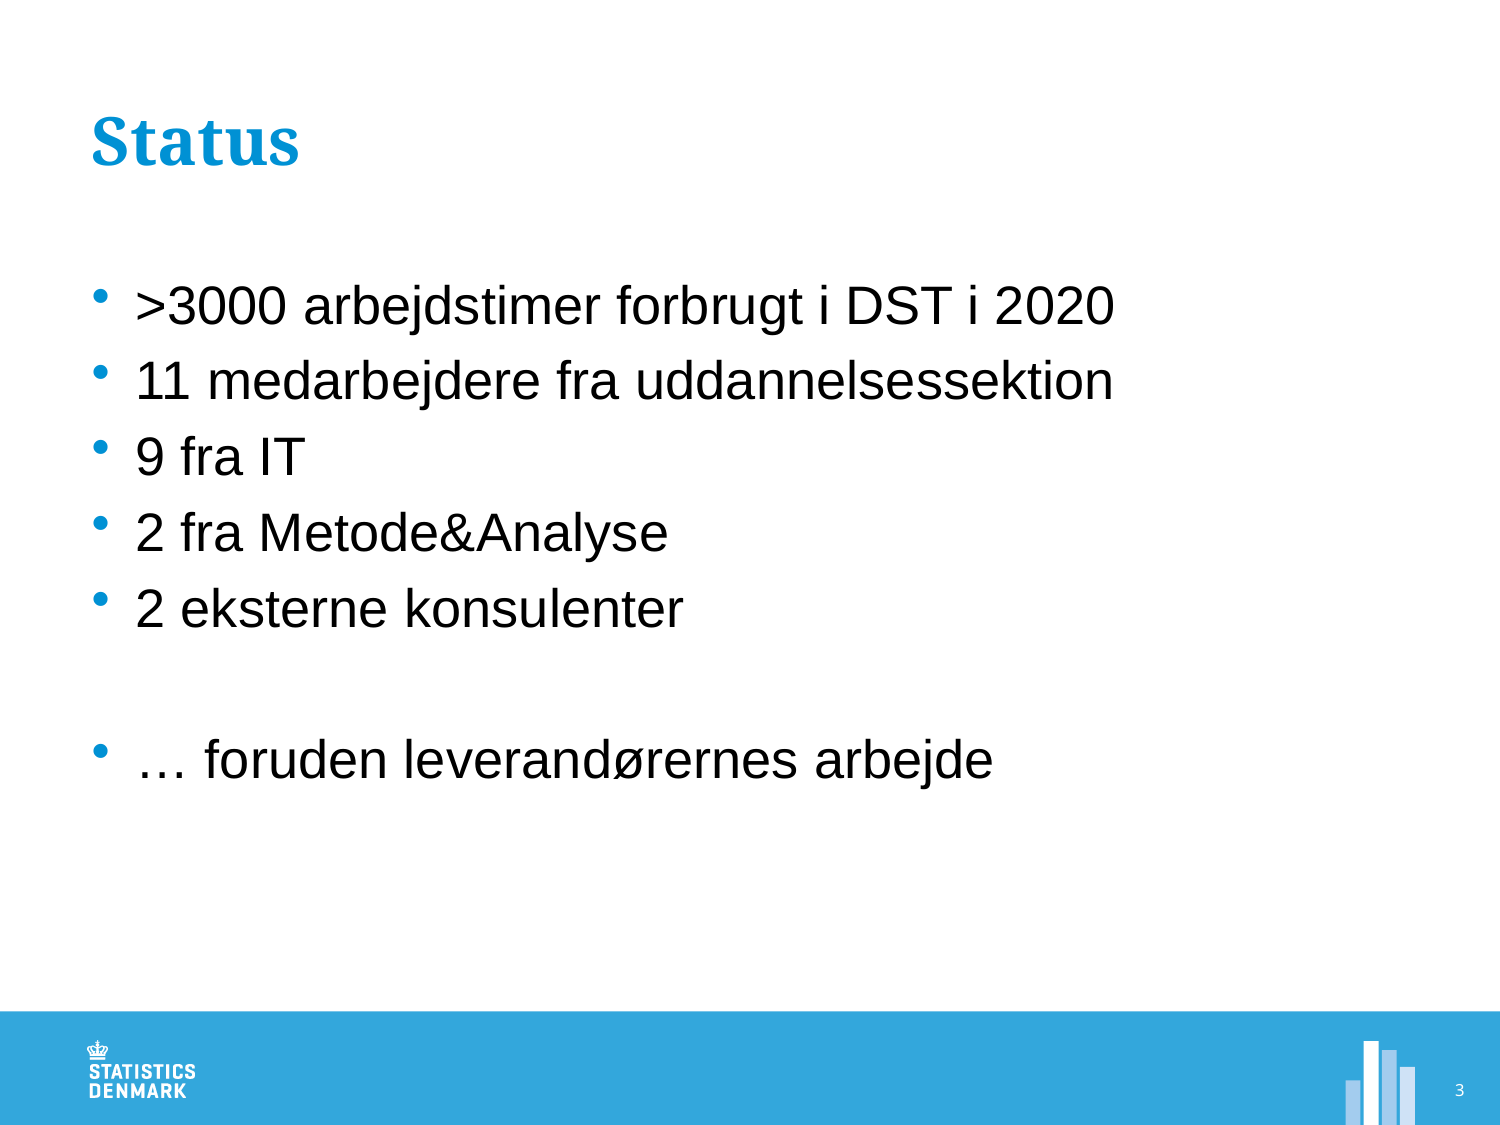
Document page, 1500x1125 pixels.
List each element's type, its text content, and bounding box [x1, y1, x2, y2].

slide_number 3 [1425, 1068, 1495, 1113]
picture [87, 1040, 195, 1098]
title Status [76, 45, 1424, 233]
list >3000 arbejdstimer forbrugt i DST i 2020 11 medarbejdere fra uddannelsessektion 9 fra IT 2 fra Metode&Analyse 2 eksterne konsulenter … foruden leverandørernes arbejde [76, 262, 1425, 1005]
